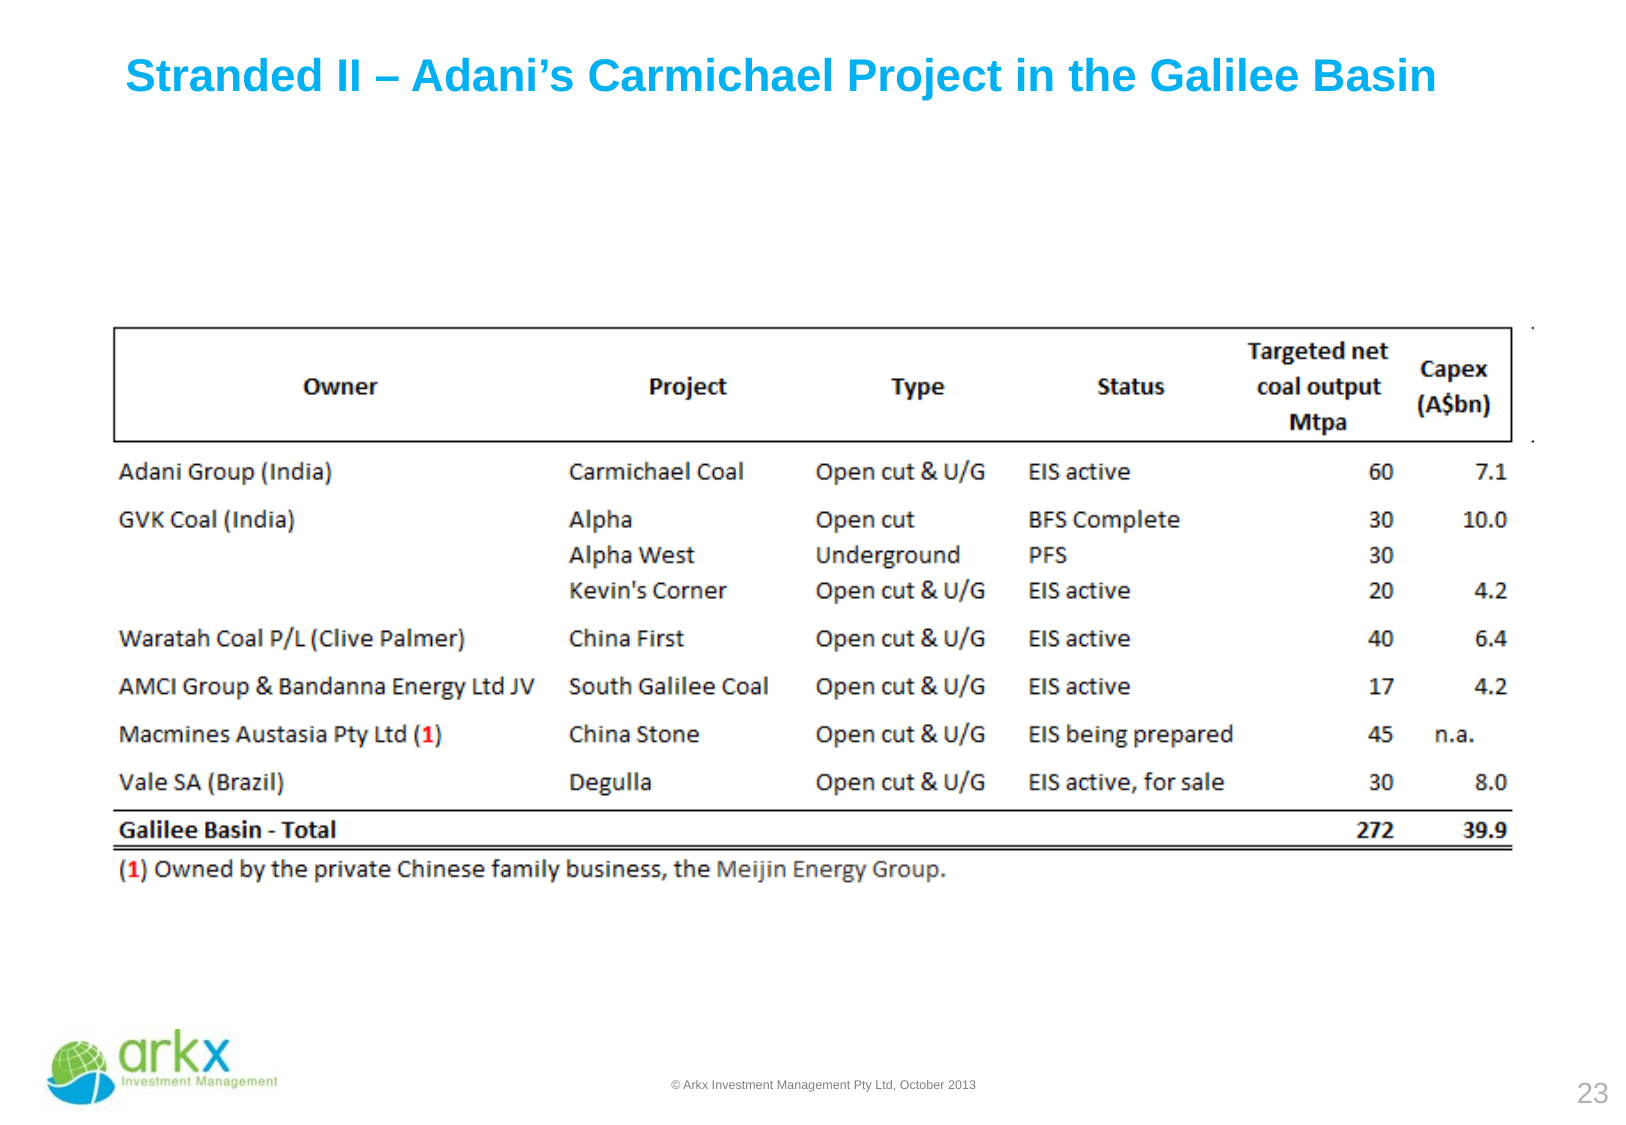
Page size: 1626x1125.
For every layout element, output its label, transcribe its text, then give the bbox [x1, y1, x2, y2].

text_box Stranded II – Adani’s Carmichael Project in the Galilee Basin [103, 37, 1461, 108]
picture [44, 1029, 281, 1110]
picture [103, 292, 1534, 905]
